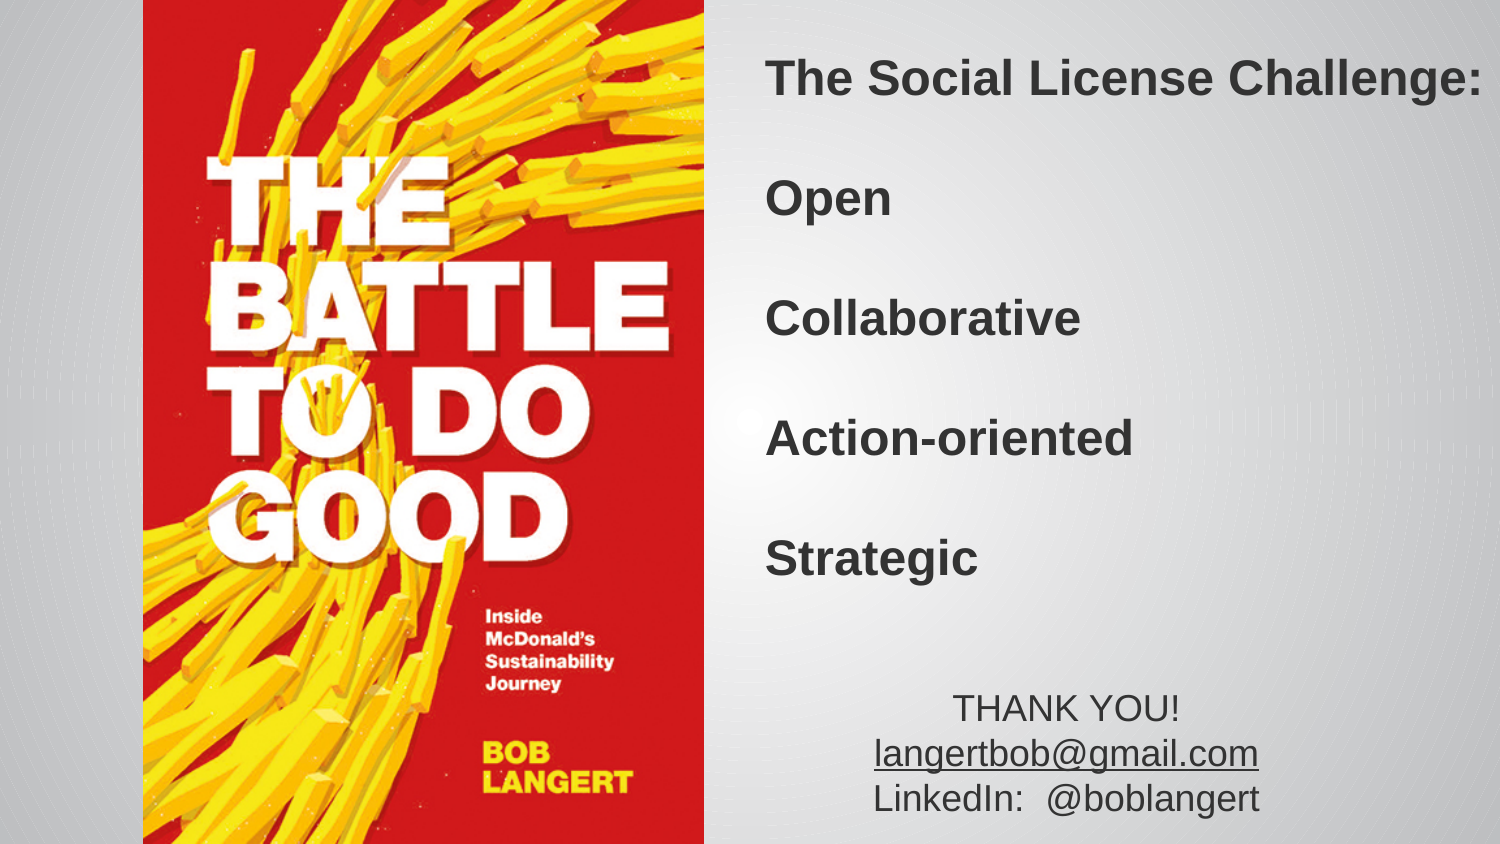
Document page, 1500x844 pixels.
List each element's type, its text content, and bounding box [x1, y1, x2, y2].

text_box THANK YOU! langertbob@gmail.com LinkedIn: @boblangert [858, 679, 1276, 827]
picture [143, 0, 704, 844]
text_box The Social License Challenge: Open Collaborative Action-oriented Strategic [750, 0, 1500, 679]
